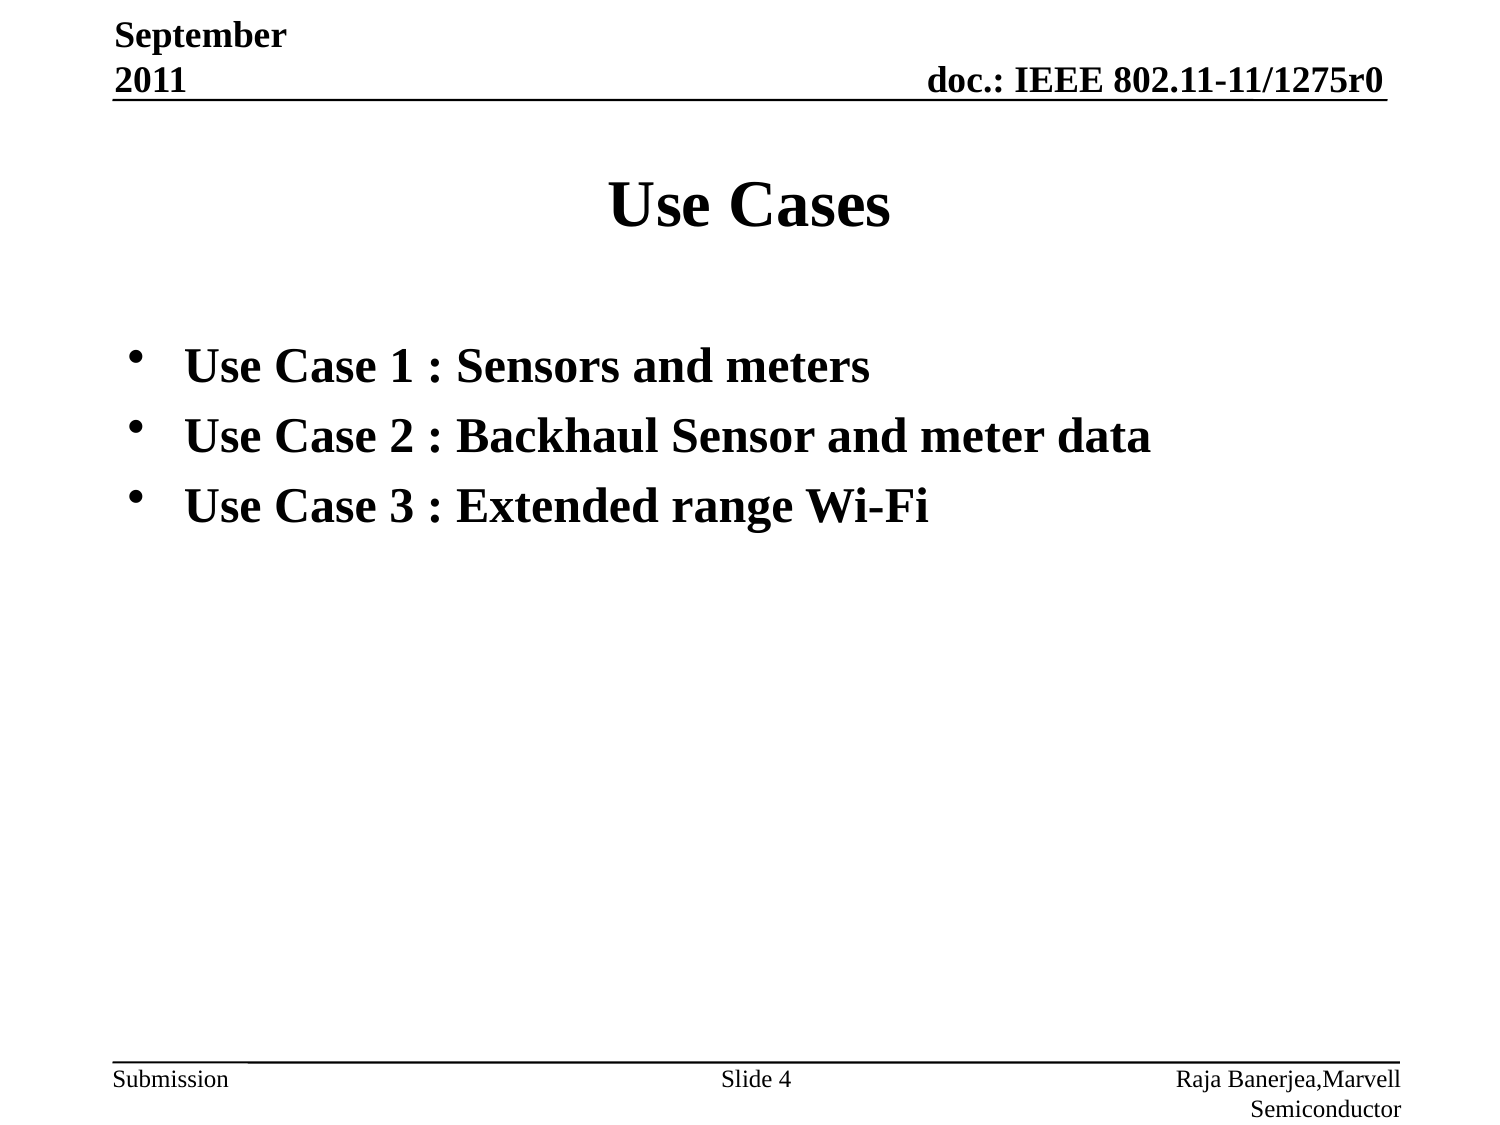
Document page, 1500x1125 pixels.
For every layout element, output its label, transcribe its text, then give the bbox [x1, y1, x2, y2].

footer Raja Banerjea,Marvell Semiconductor [1165, 1062, 1402, 1093]
slide_number Slide 4 [712, 1062, 800, 1093]
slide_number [114, 54, 333, 100]
title Use Cases [112, 112, 1388, 288]
list Use Case 1 : Sensors and meters Use Case 2 : Backhaul Sensor and meter data Use Case 3 : Extended range Wi-Fi [112, 324, 1388, 576]
